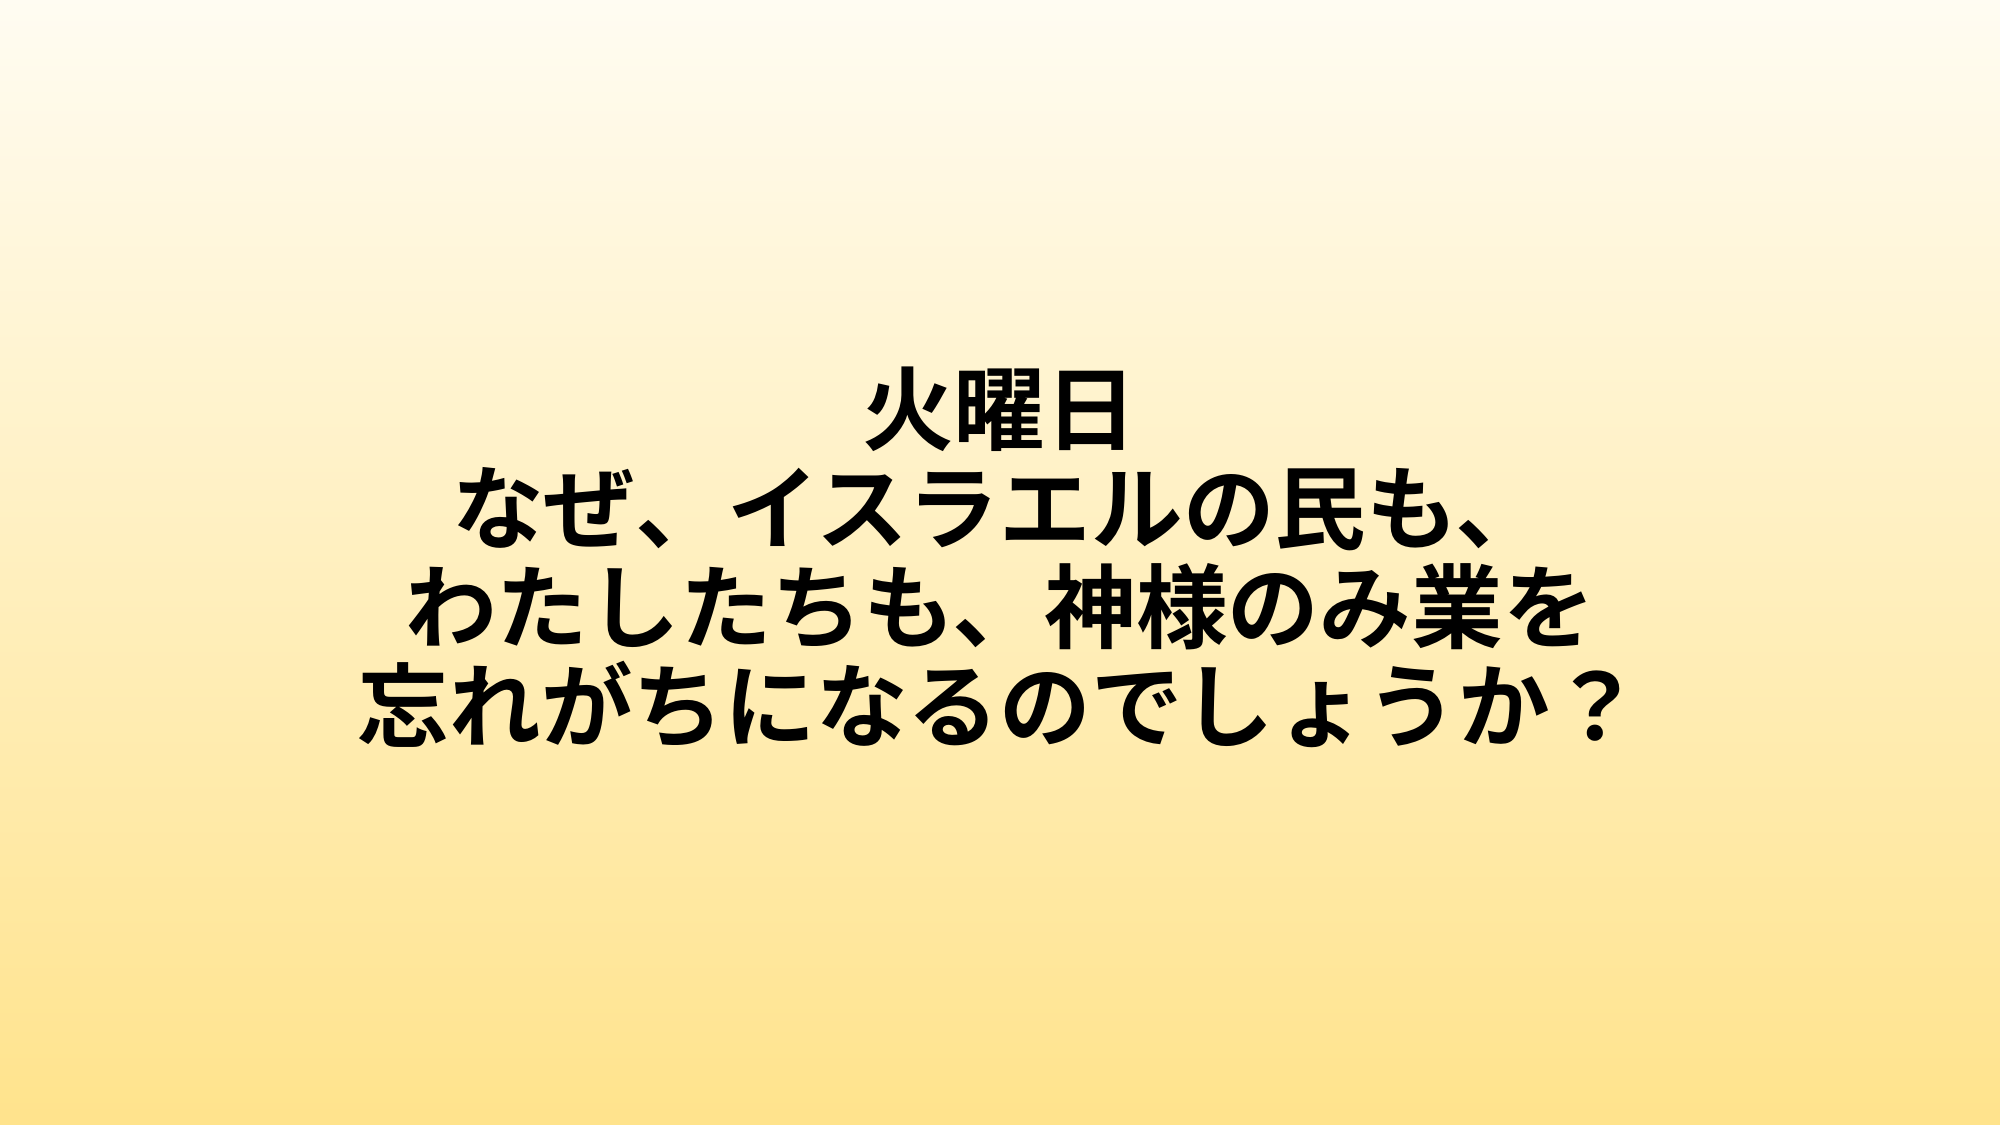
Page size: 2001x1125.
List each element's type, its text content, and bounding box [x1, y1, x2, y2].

title 火曜日 なぜ、イスラエルの民も、 わたしたちも、神様のみ業を 忘れがちになるのでしょうか？ [137, 453, 1863, 672]
